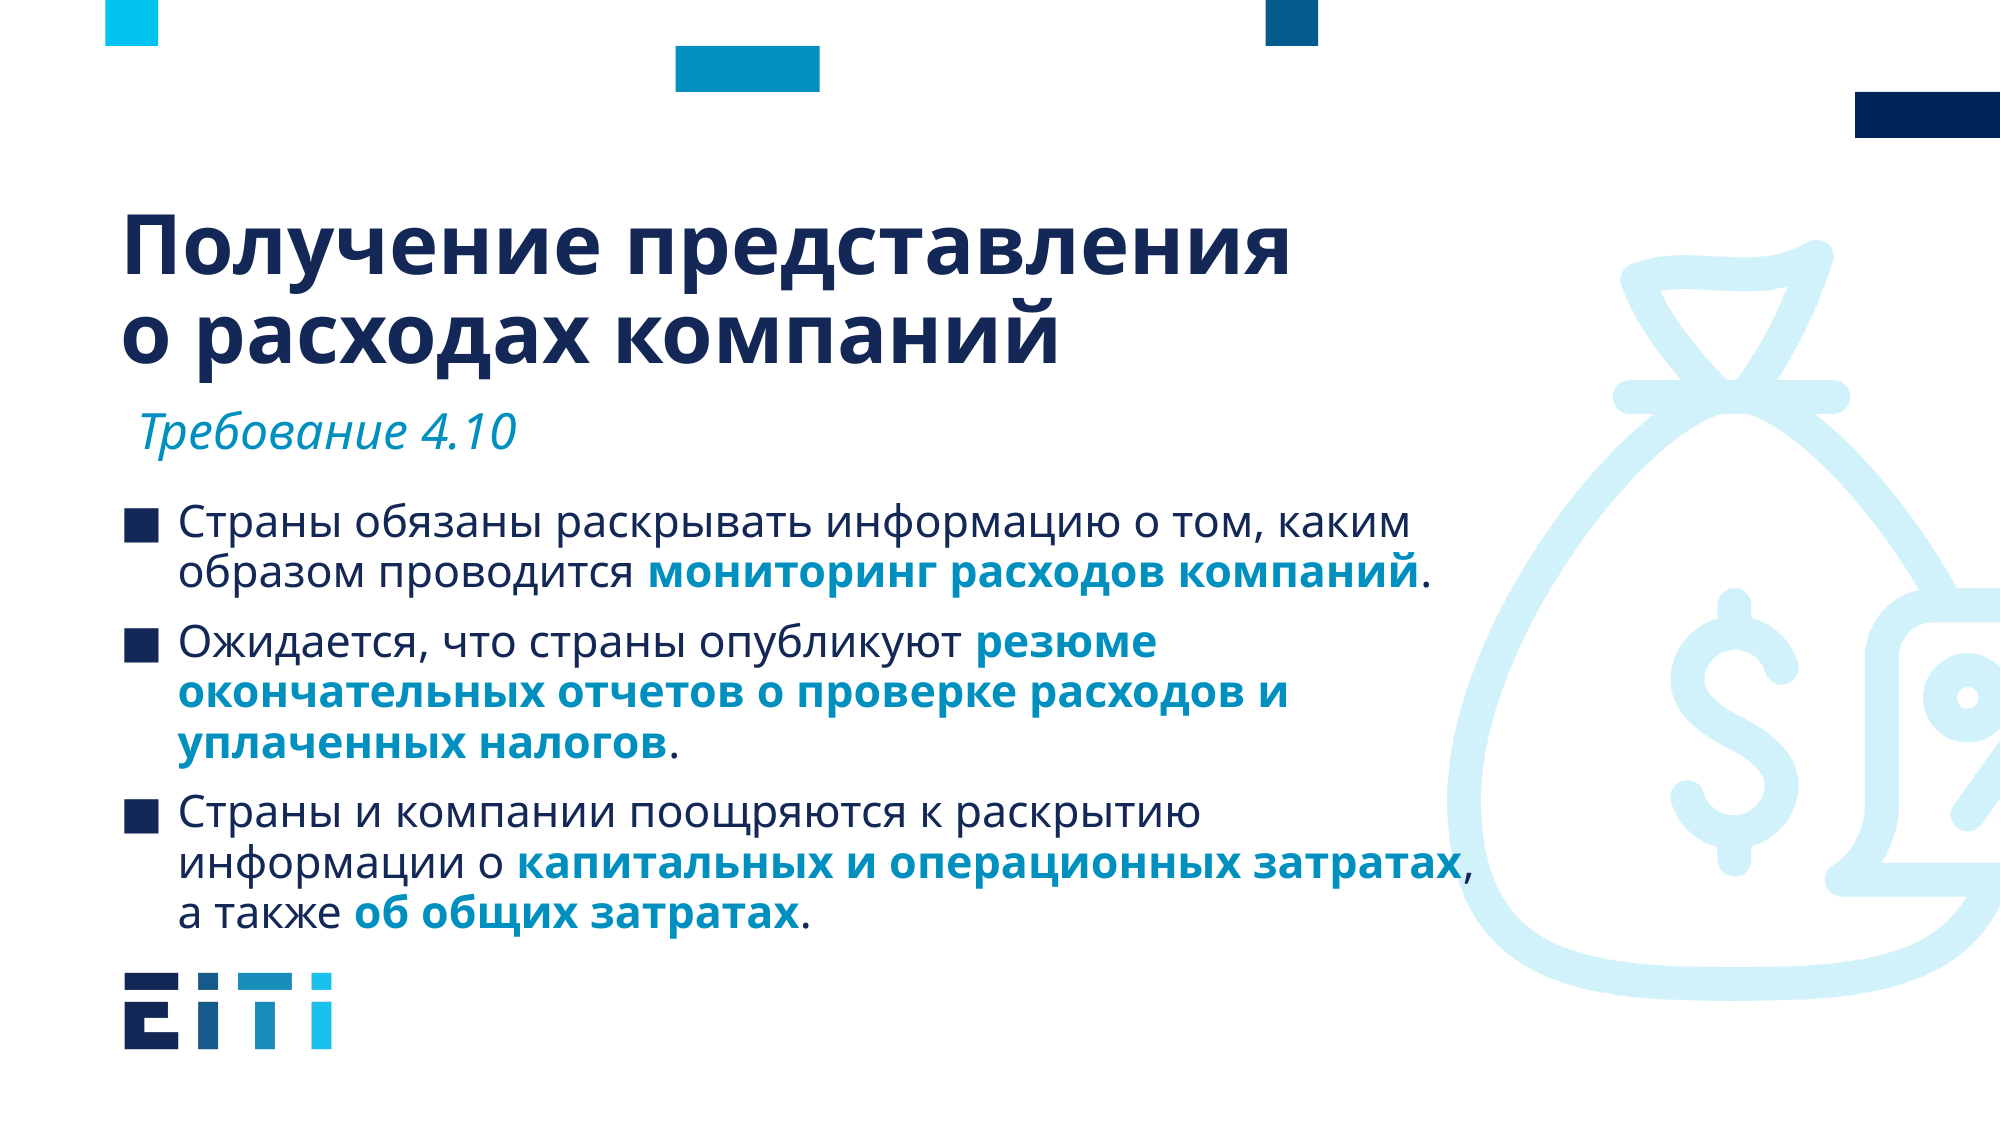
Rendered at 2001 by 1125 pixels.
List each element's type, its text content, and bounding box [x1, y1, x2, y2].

picture [1387, 197, 2000, 1043]
title Получение представления о расходах компаний [105, 196, 1528, 393]
list Страны обязаны раскрывать информацию о том, каким образом проводится мониторинг расходов компаний. Ожидается, что страны опубликуют резюме окончательных отчетов о проверке расходов и уплаченных налогов. Страны и компании поощряются к раскрытию информации о капитальных и операционных затратах, а также об общих затратах. [105, 489, 1387, 960]
picture [105, 960, 351, 1067]
text_box Требование 4.10 [122, 392, 1300, 467]
